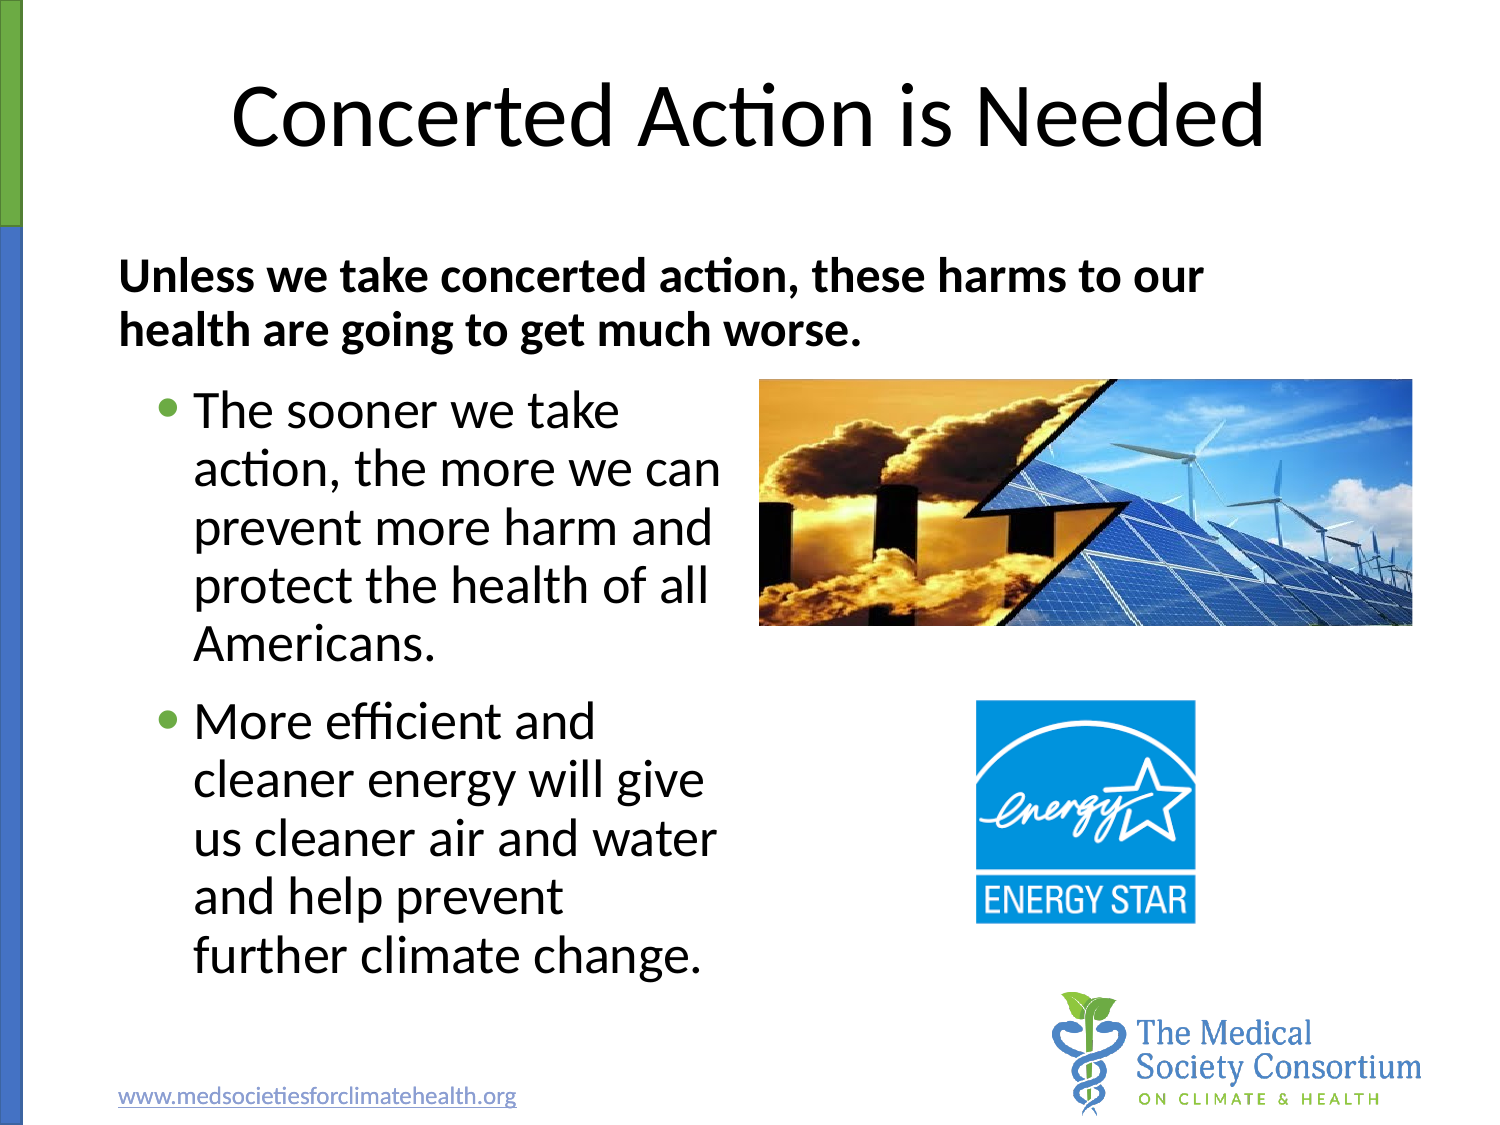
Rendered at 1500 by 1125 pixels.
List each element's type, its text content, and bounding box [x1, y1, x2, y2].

list The sooner we take action, the more we can prevent more harm and protect the health of all Americans. More efficient and cleaner energy will give us cleaner air and water and help prevent further climate change. [103, 373, 738, 1016]
picture [971, 695, 1201, 929]
list Unless we take concerted action, these harms to our health are going to get much worse. [103, 229, 1355, 366]
title Concerted Action is Needed [103, 59, 1398, 197]
picture [1052, 992, 1421, 1116]
picture [759, 379, 1413, 627]
